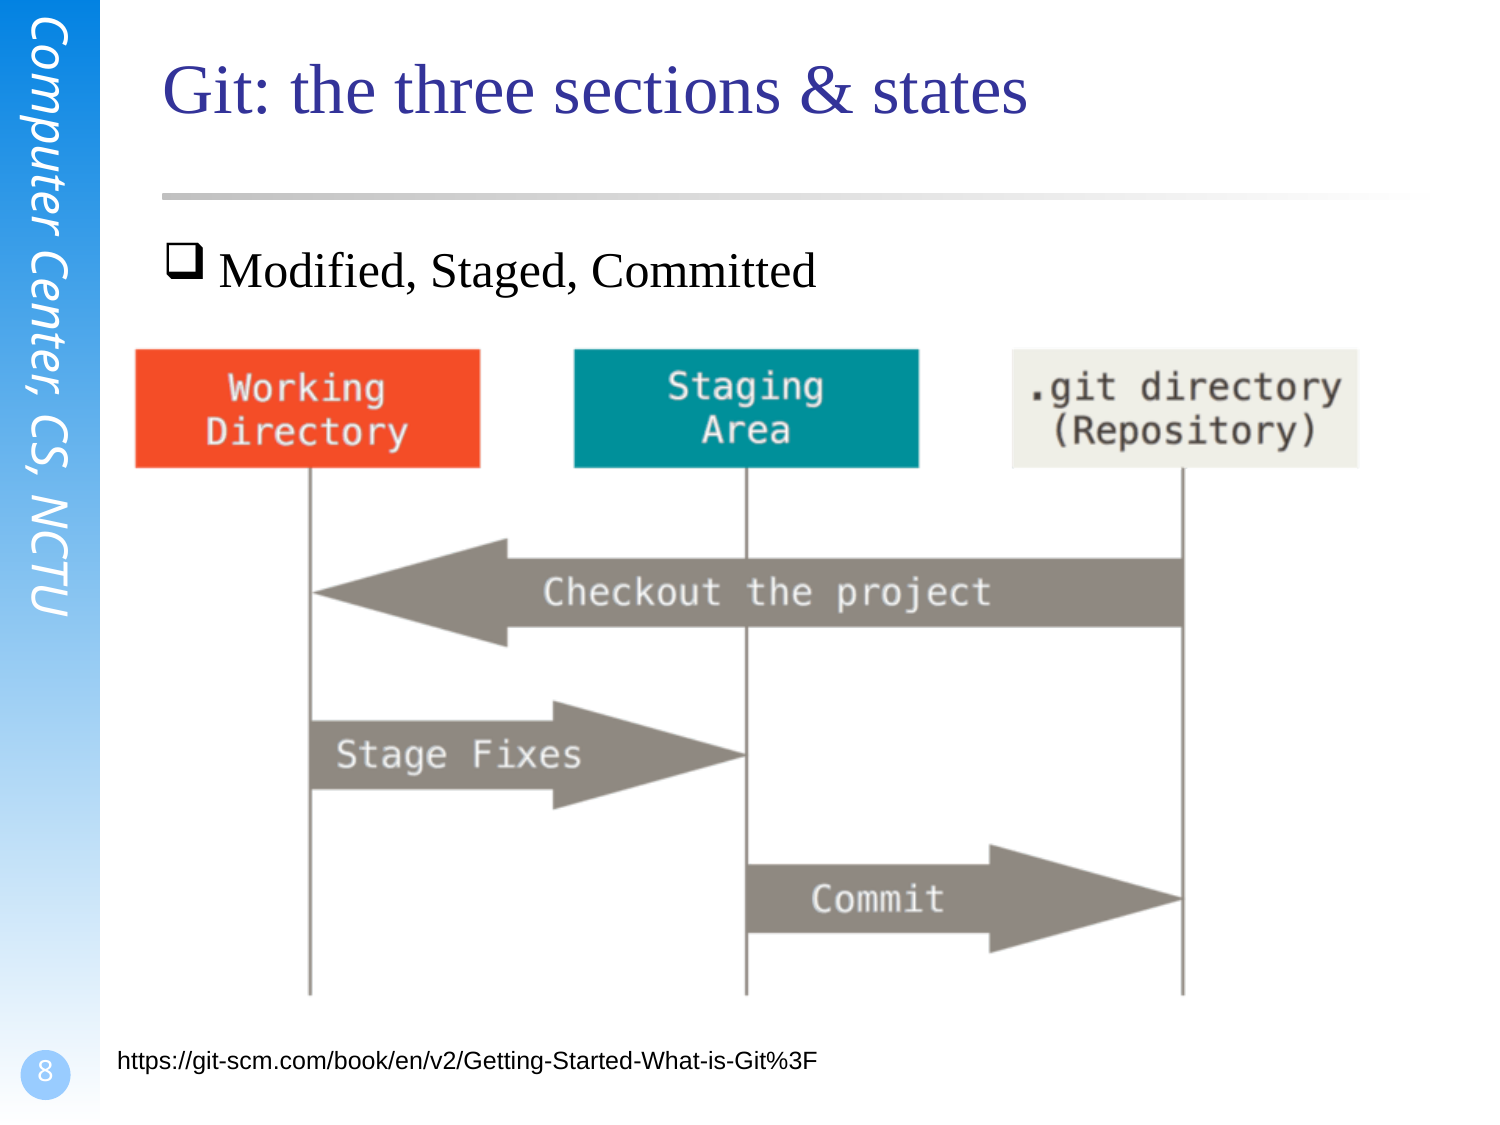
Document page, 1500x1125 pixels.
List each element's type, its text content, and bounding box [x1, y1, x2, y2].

text_box https://git-scm.com/book/en/v2/Getting-Started-What-is-Git%3F [102, 1036, 835, 1082]
list Modified, Staged, Committed [162, 237, 1438, 1000]
title Git: the three sections & states [162, 42, 1438, 231]
picture [124, 337, 1376, 1027]
